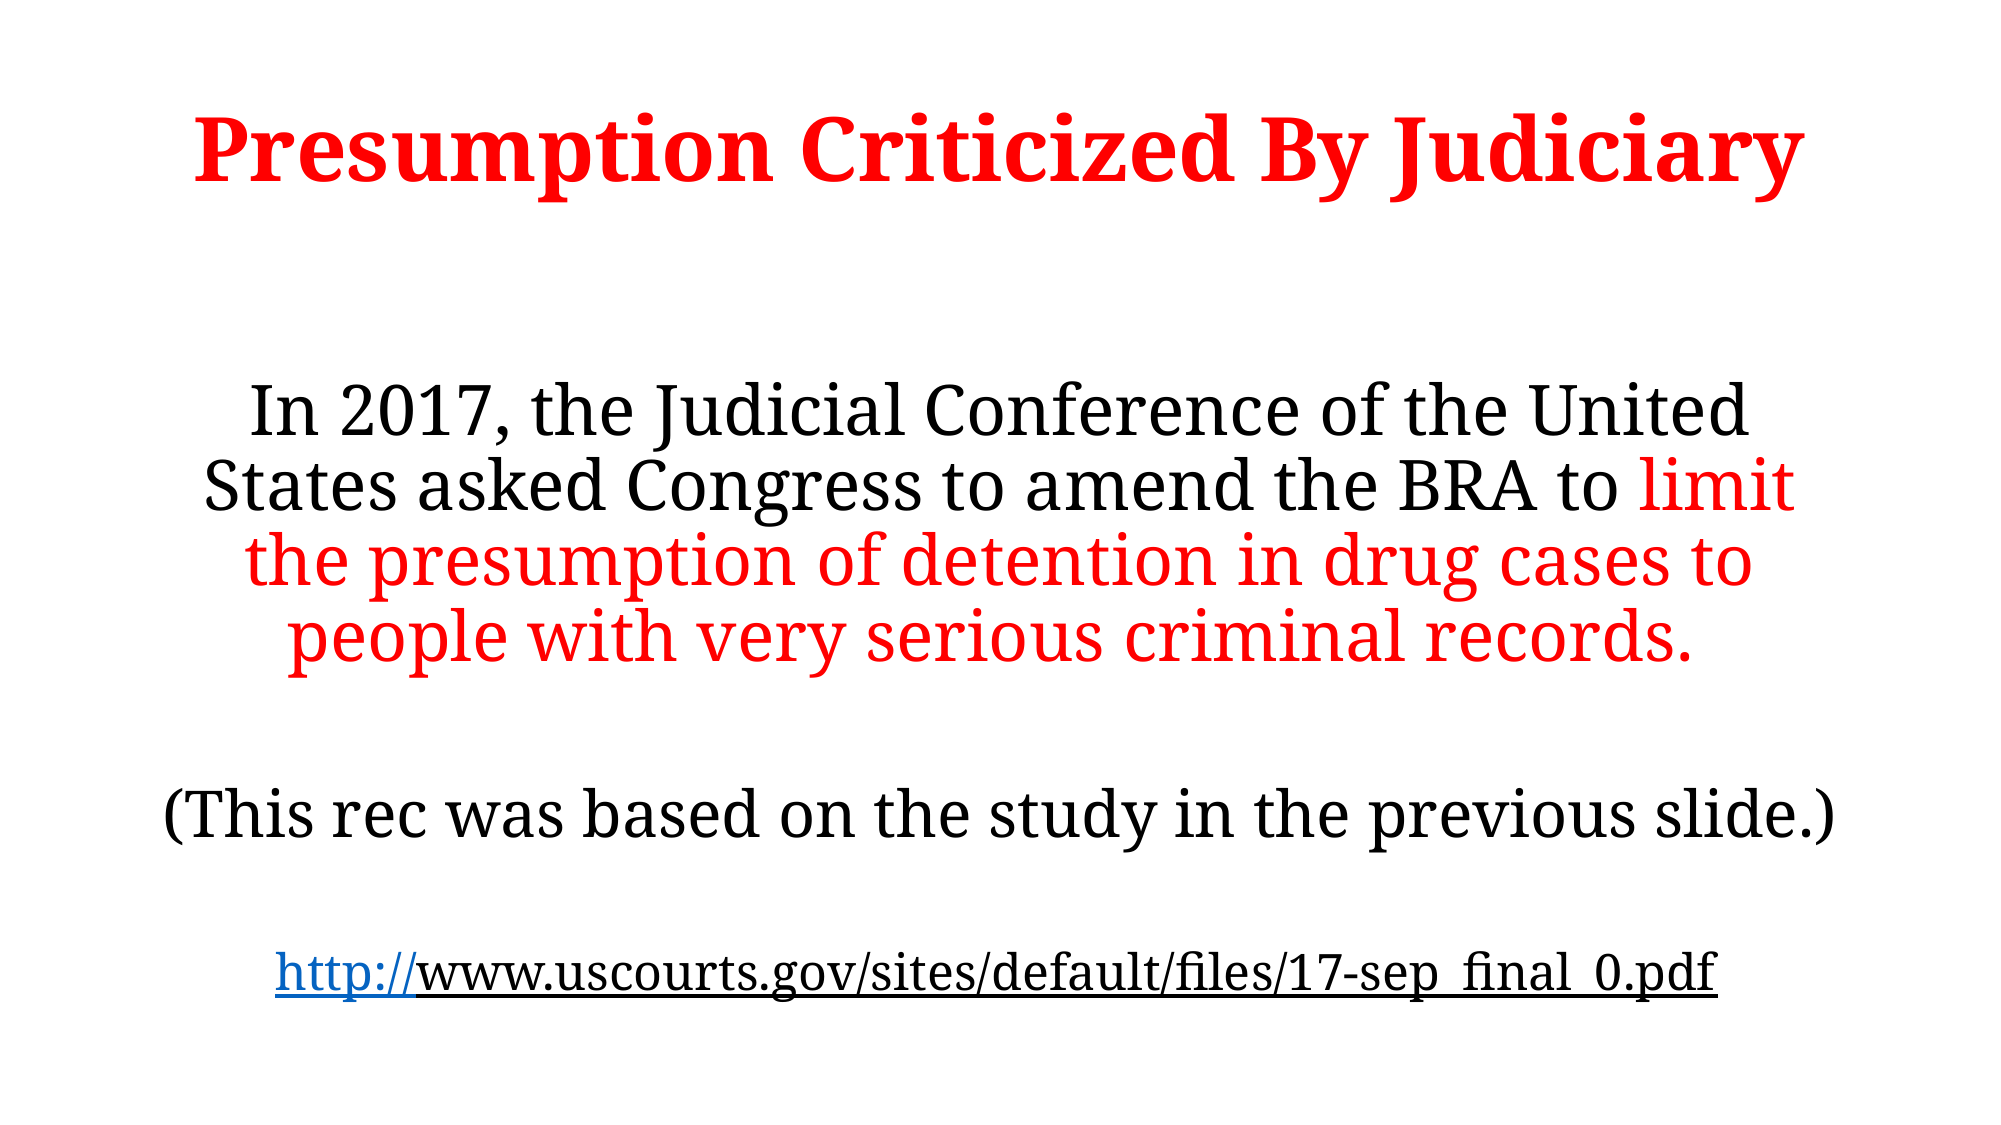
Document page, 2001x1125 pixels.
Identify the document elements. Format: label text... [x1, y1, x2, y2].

title Presumption Criticized By Judiciary [137, 59, 1863, 247]
list In 2017, the Judicial Conference of the United States asked Congress to amend the BRA to limit the presumption of detention in drug cases to people with very serious criminal records. (This rec was based on the study in the previous slide.) http://www.uscourts.gov/sites/default/files/17-sep_final_0.pdf [137, 289, 1863, 1054]
